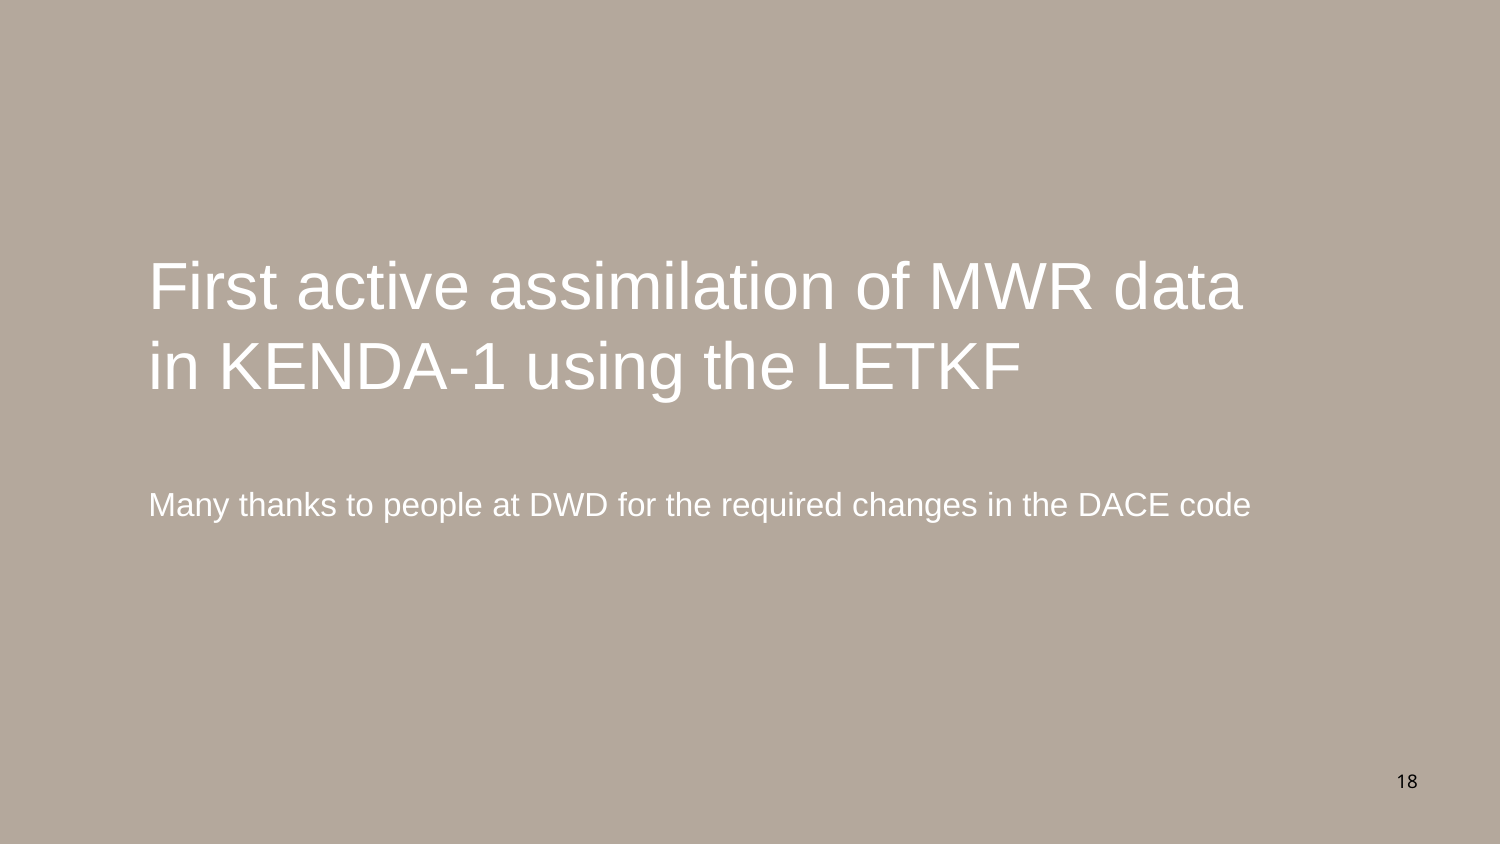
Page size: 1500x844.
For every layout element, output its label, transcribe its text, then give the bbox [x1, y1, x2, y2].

subtitle First active assimilation of MWR data in KENDA-1 using the LETKF Many thanks to people at DWD for the required changes in the DACE code [148, 242, 1303, 622]
